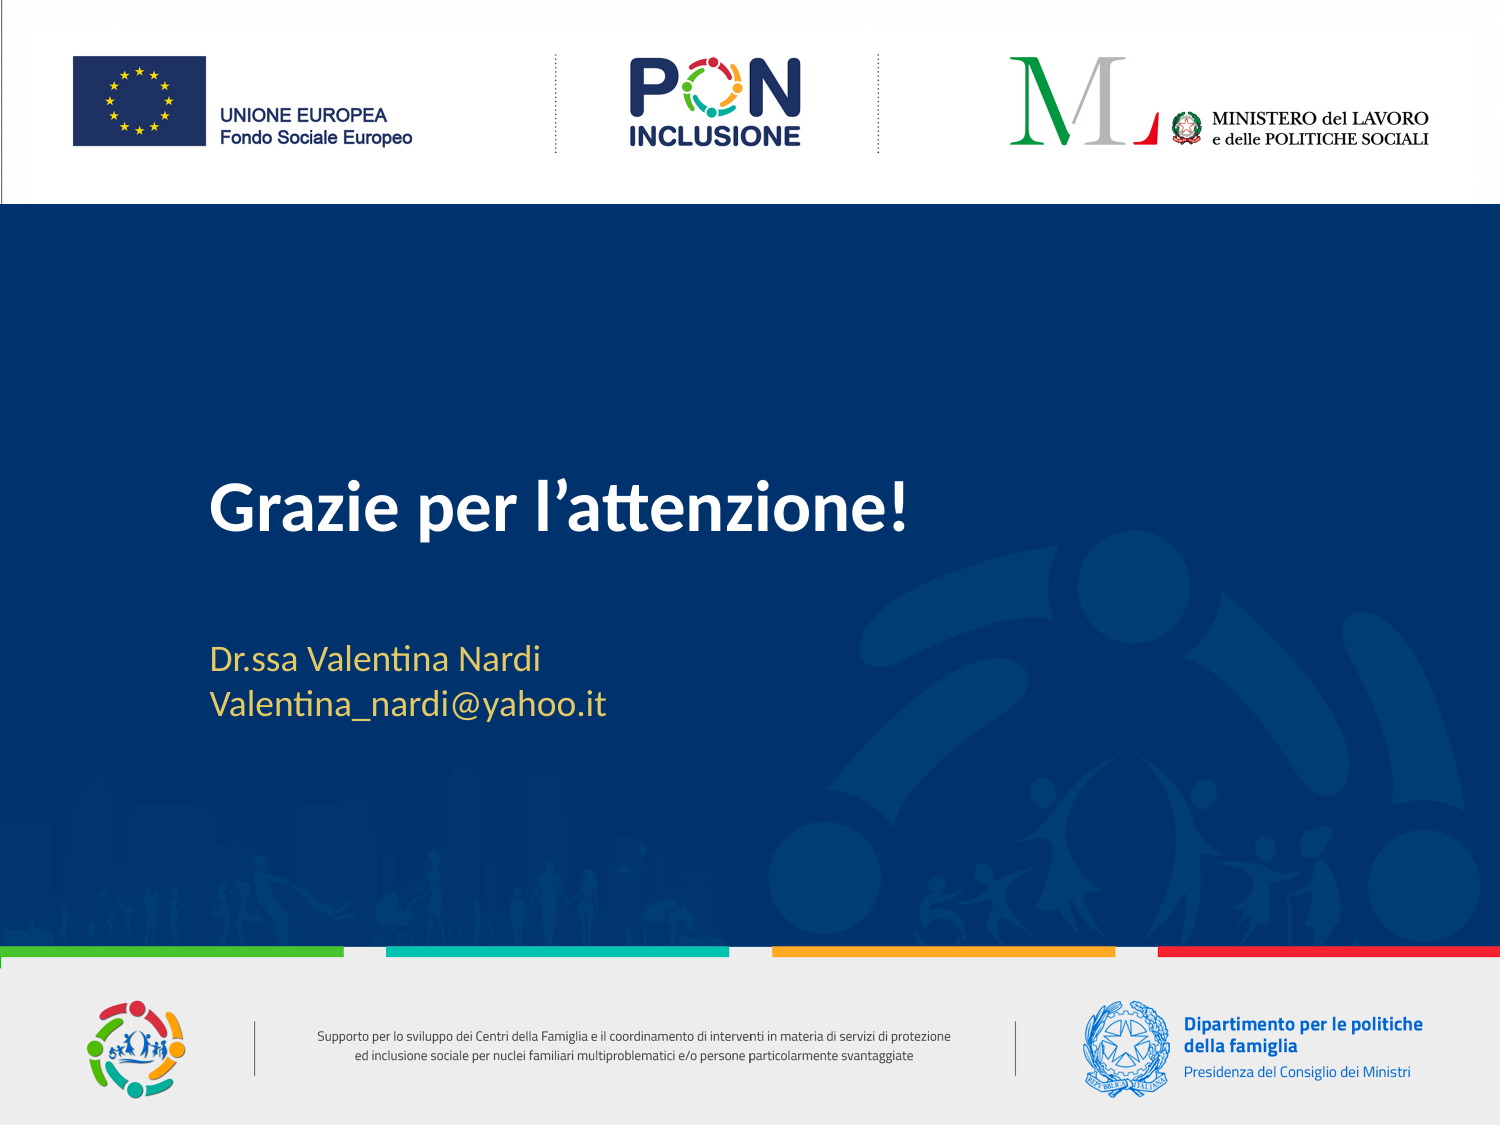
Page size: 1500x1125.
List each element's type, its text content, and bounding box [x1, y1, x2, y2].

text_box Grazie per l’attenzione! Dr.ssa Valentina Nardi Valentina_nardi@yahoo.it [194, 451, 1387, 777]
picture [0, 0, 1500, 1125]
